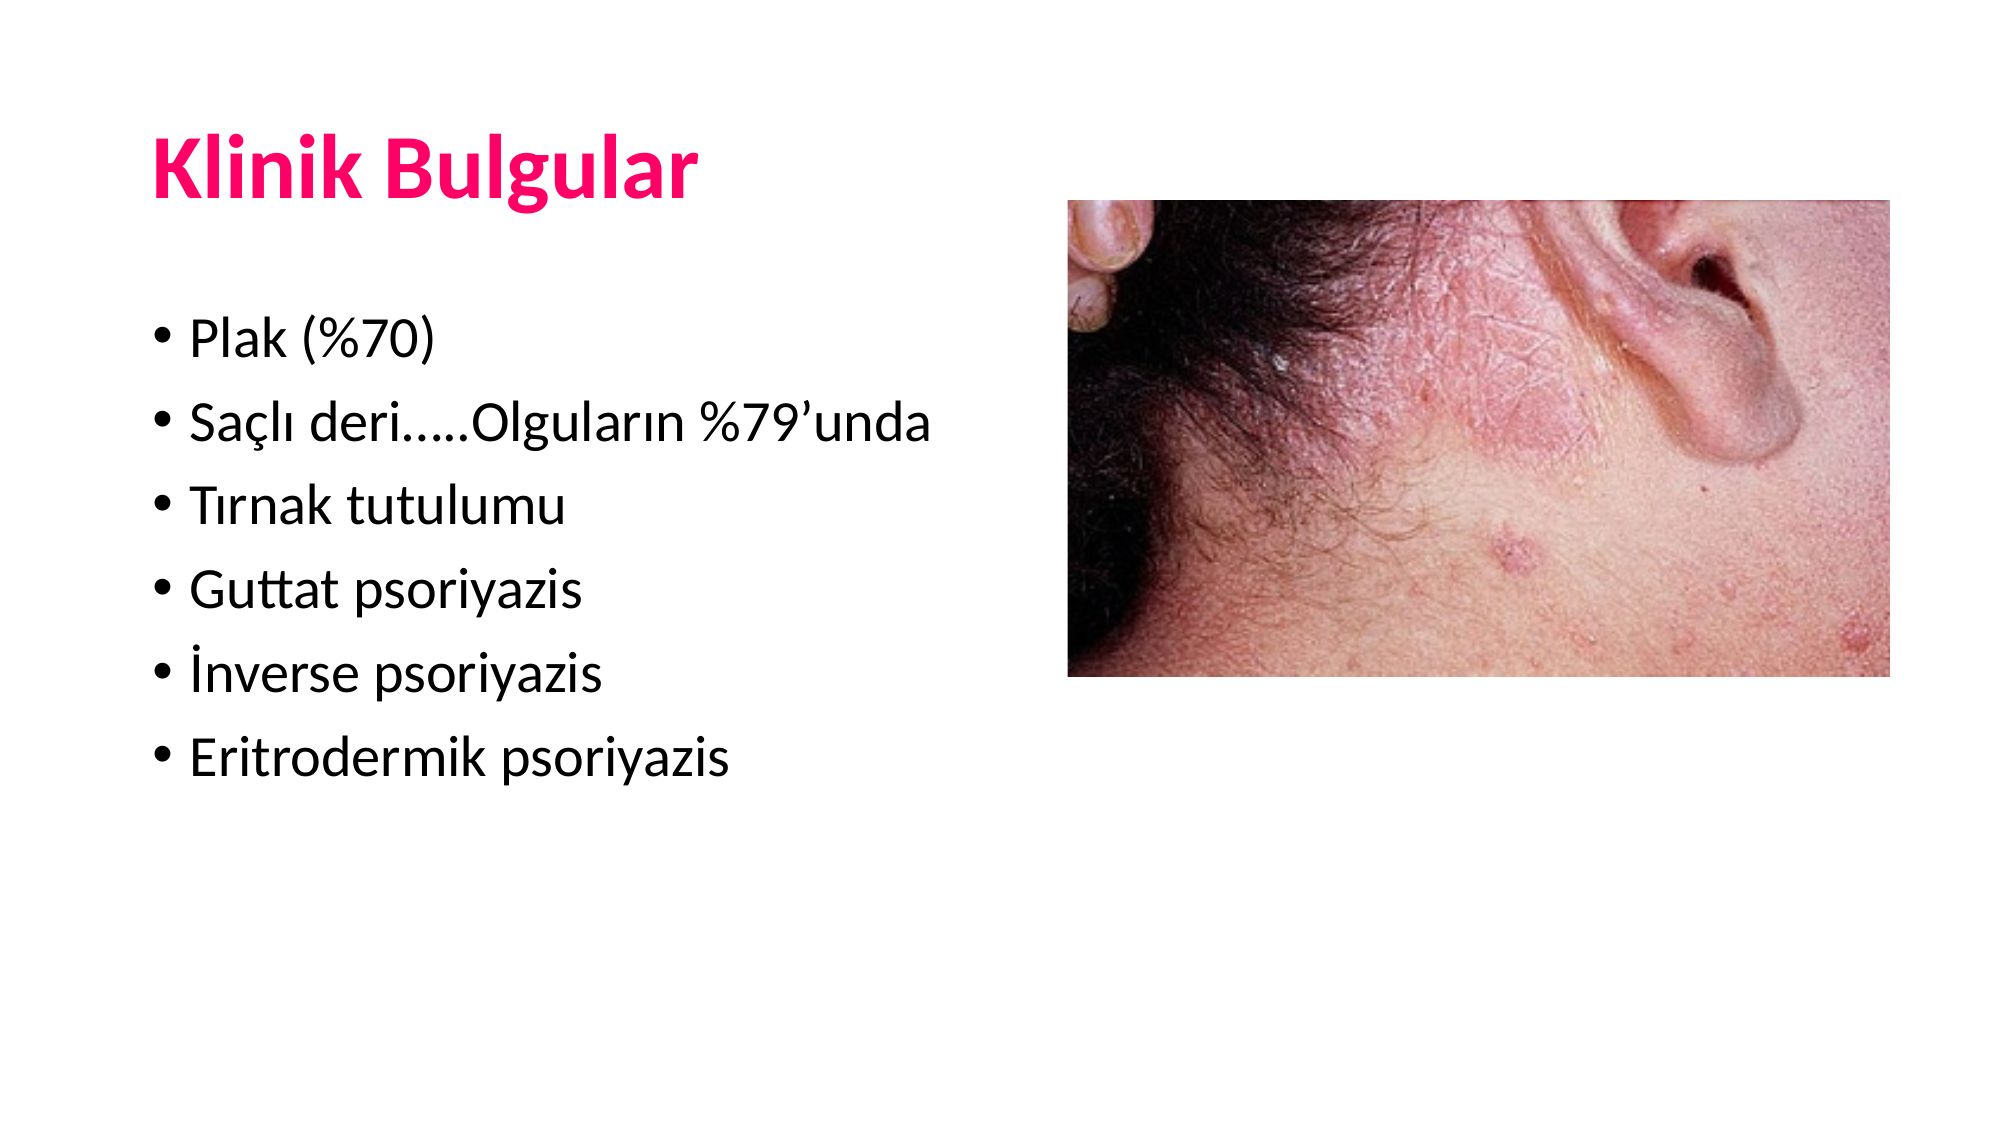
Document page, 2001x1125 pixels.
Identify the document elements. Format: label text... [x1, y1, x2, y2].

title Klinik Bulgular [137, 59, 1863, 278]
list Plak (%70) Saçlı deri…..Olguların %79’unda Tırnak tutulumu Guttat psoriyazis İnverse psoriyazis Eritrodermik psoriyazis [137, 299, 1863, 1014]
picture [1067, 200, 1890, 678]
